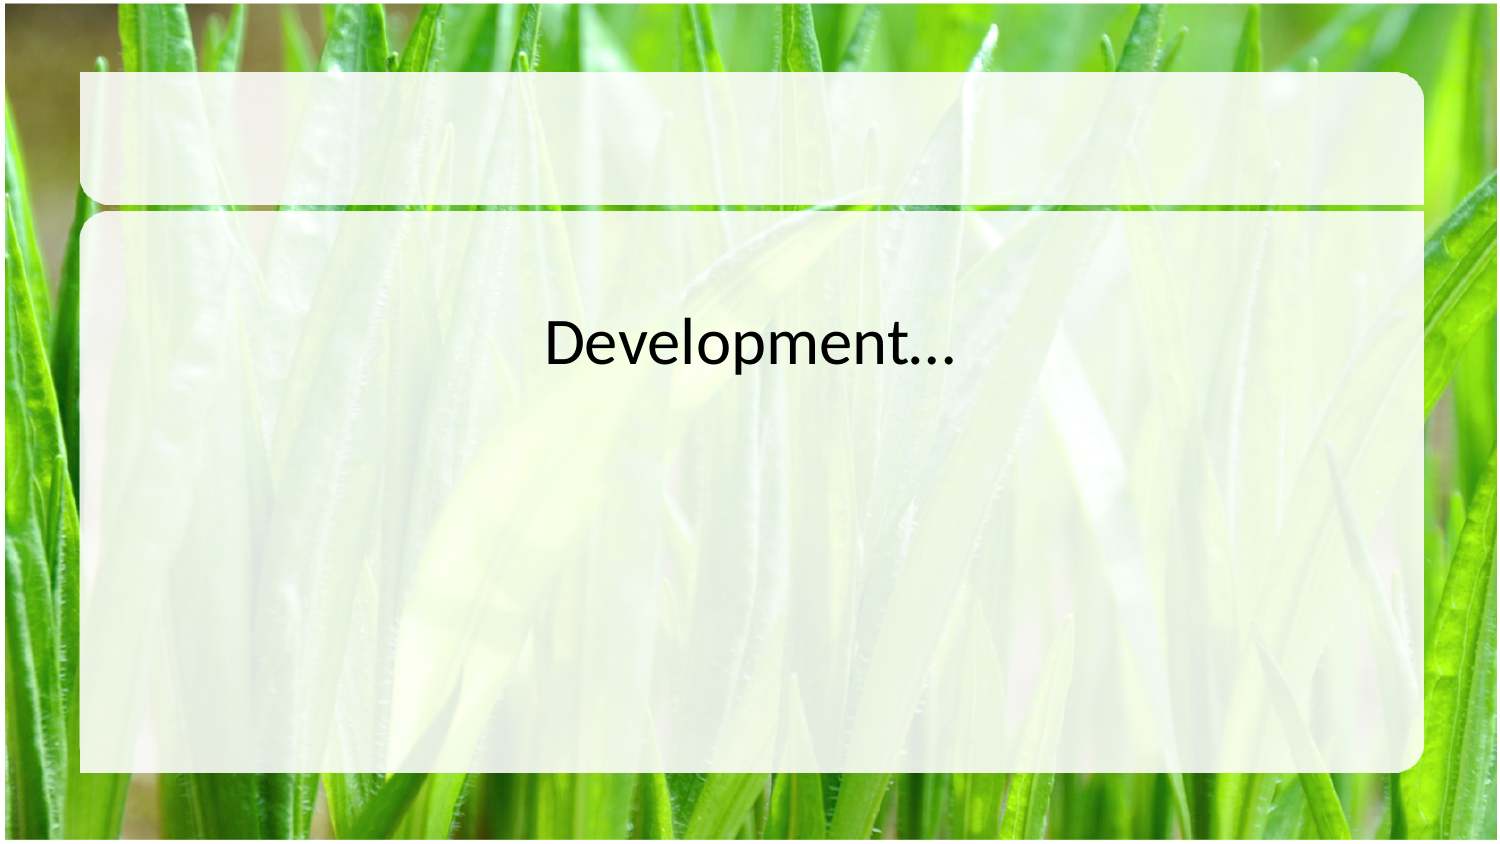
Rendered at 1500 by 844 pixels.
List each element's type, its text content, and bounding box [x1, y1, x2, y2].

picture [0, 0, 1500, 844]
list Development… [74, 196, 1426, 754]
